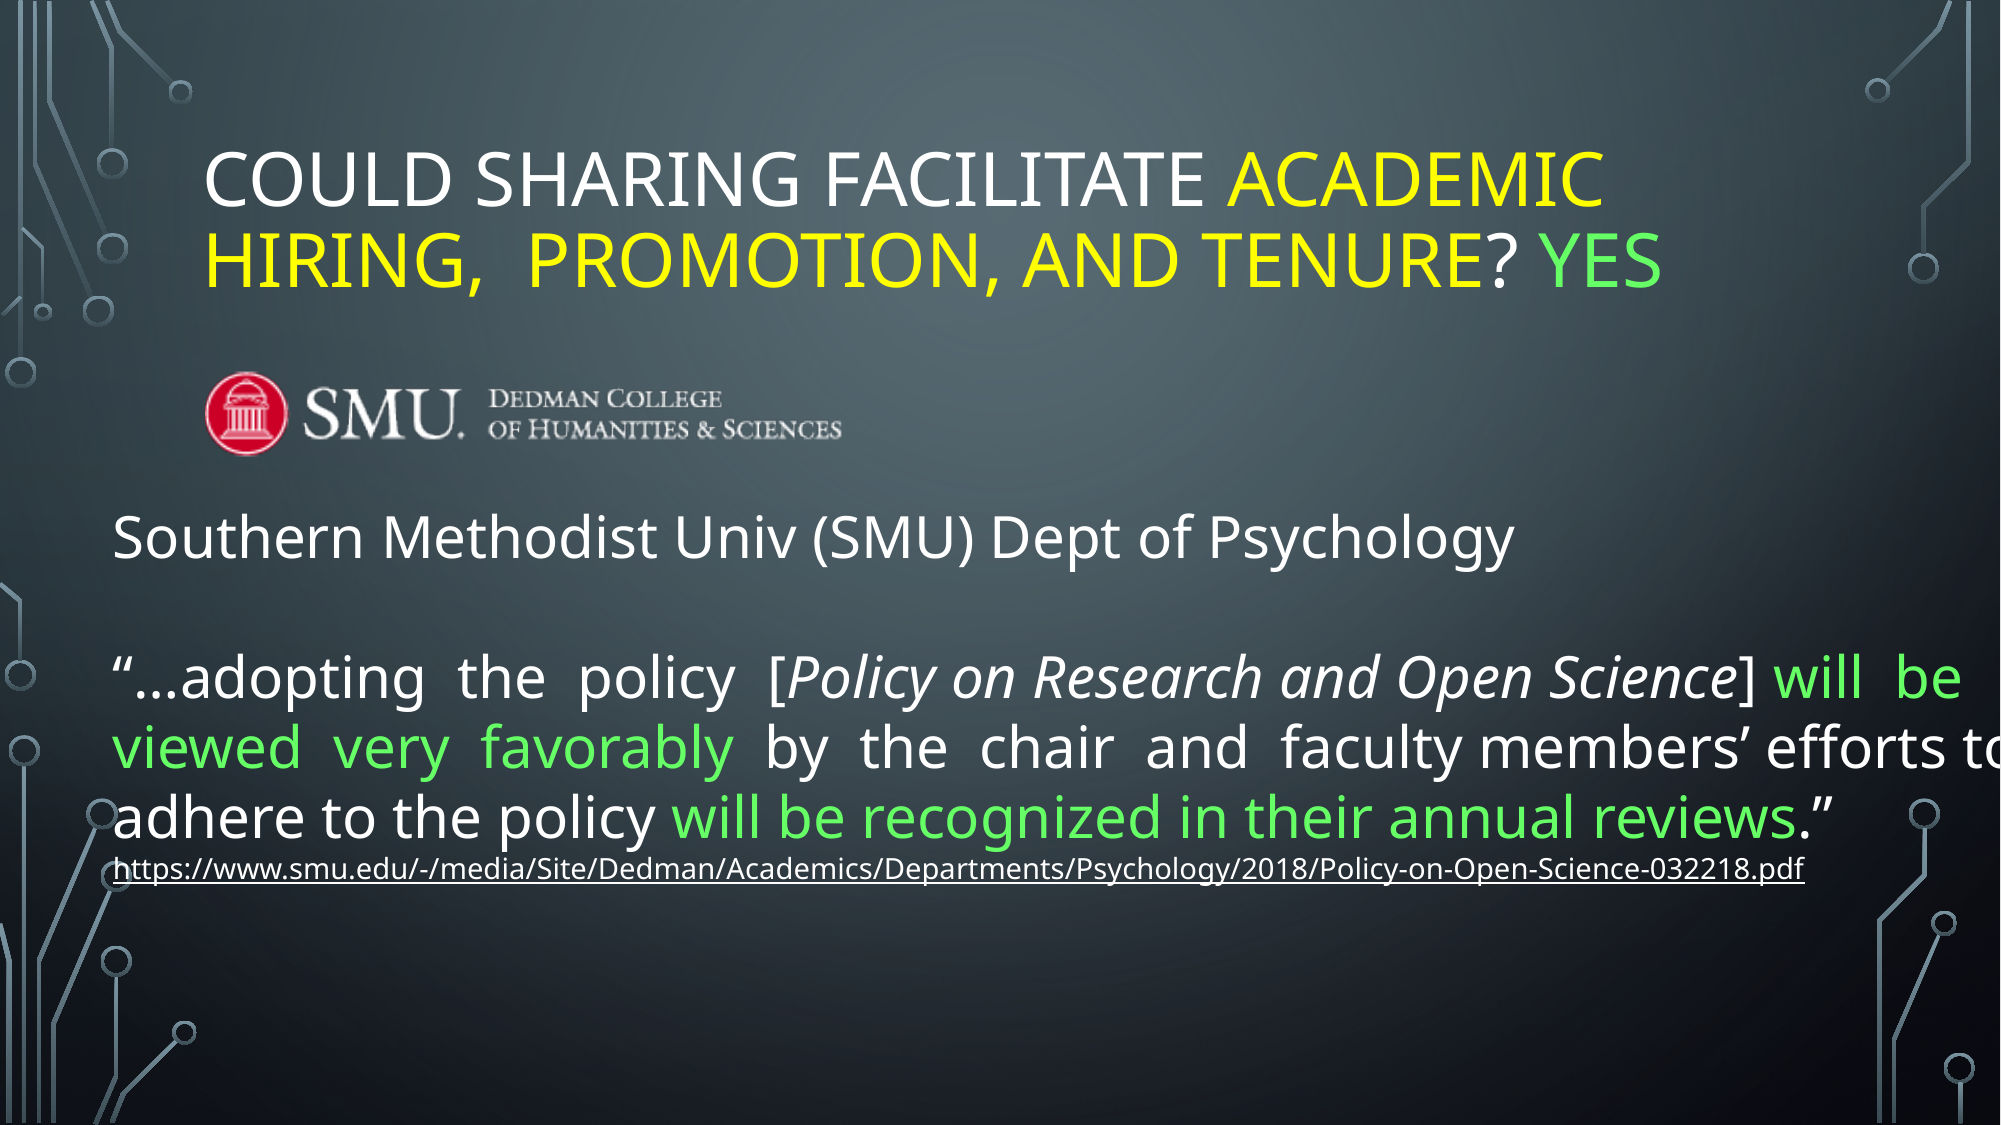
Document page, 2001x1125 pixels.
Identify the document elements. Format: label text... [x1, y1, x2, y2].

text_box Southern Methodist Univ (SMU) Dept of Psychology “…adopting the policy [Policy on Research and Open Science] will be viewed very favorably by the chair and faculty members’ efforts to adhere to the policy will be recognized in their annual reviews.” https://www.smu.edu/-/media/Site/Dedman/Academics/Departments/Psychology/2018/Policy-on-Open-Science-032218.pdf [98, 493, 2000, 943]
title Could sharing facilitate academic HIRING, promotion, and tenure? yes [187, 101, 1813, 344]
picture [204, 362, 854, 467]
